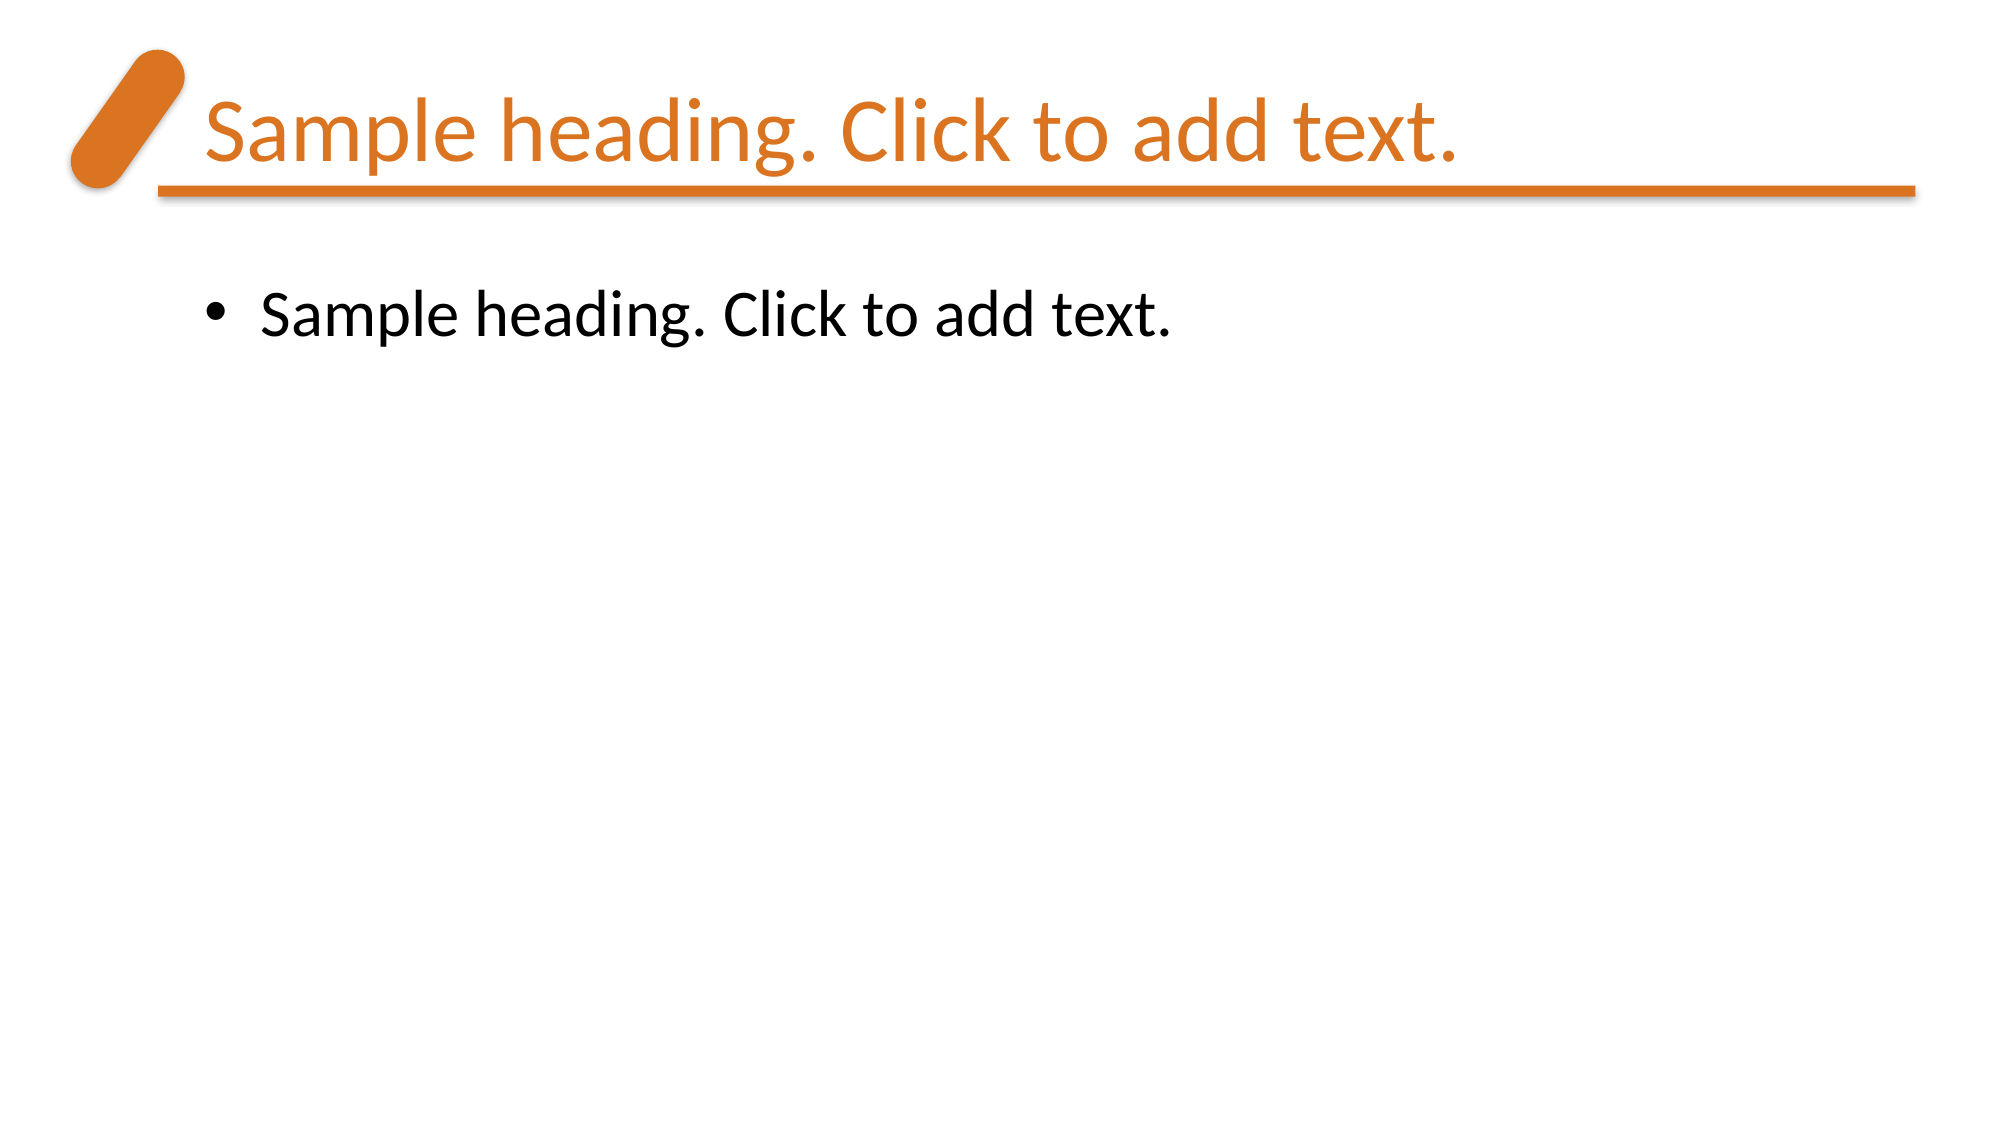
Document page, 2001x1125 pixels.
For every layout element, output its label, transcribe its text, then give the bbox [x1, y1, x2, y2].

title Sample heading. Click to add text. [189, 62, 1900, 250]
list Sample heading. Click to add text. [189, 262, 1900, 1005]
